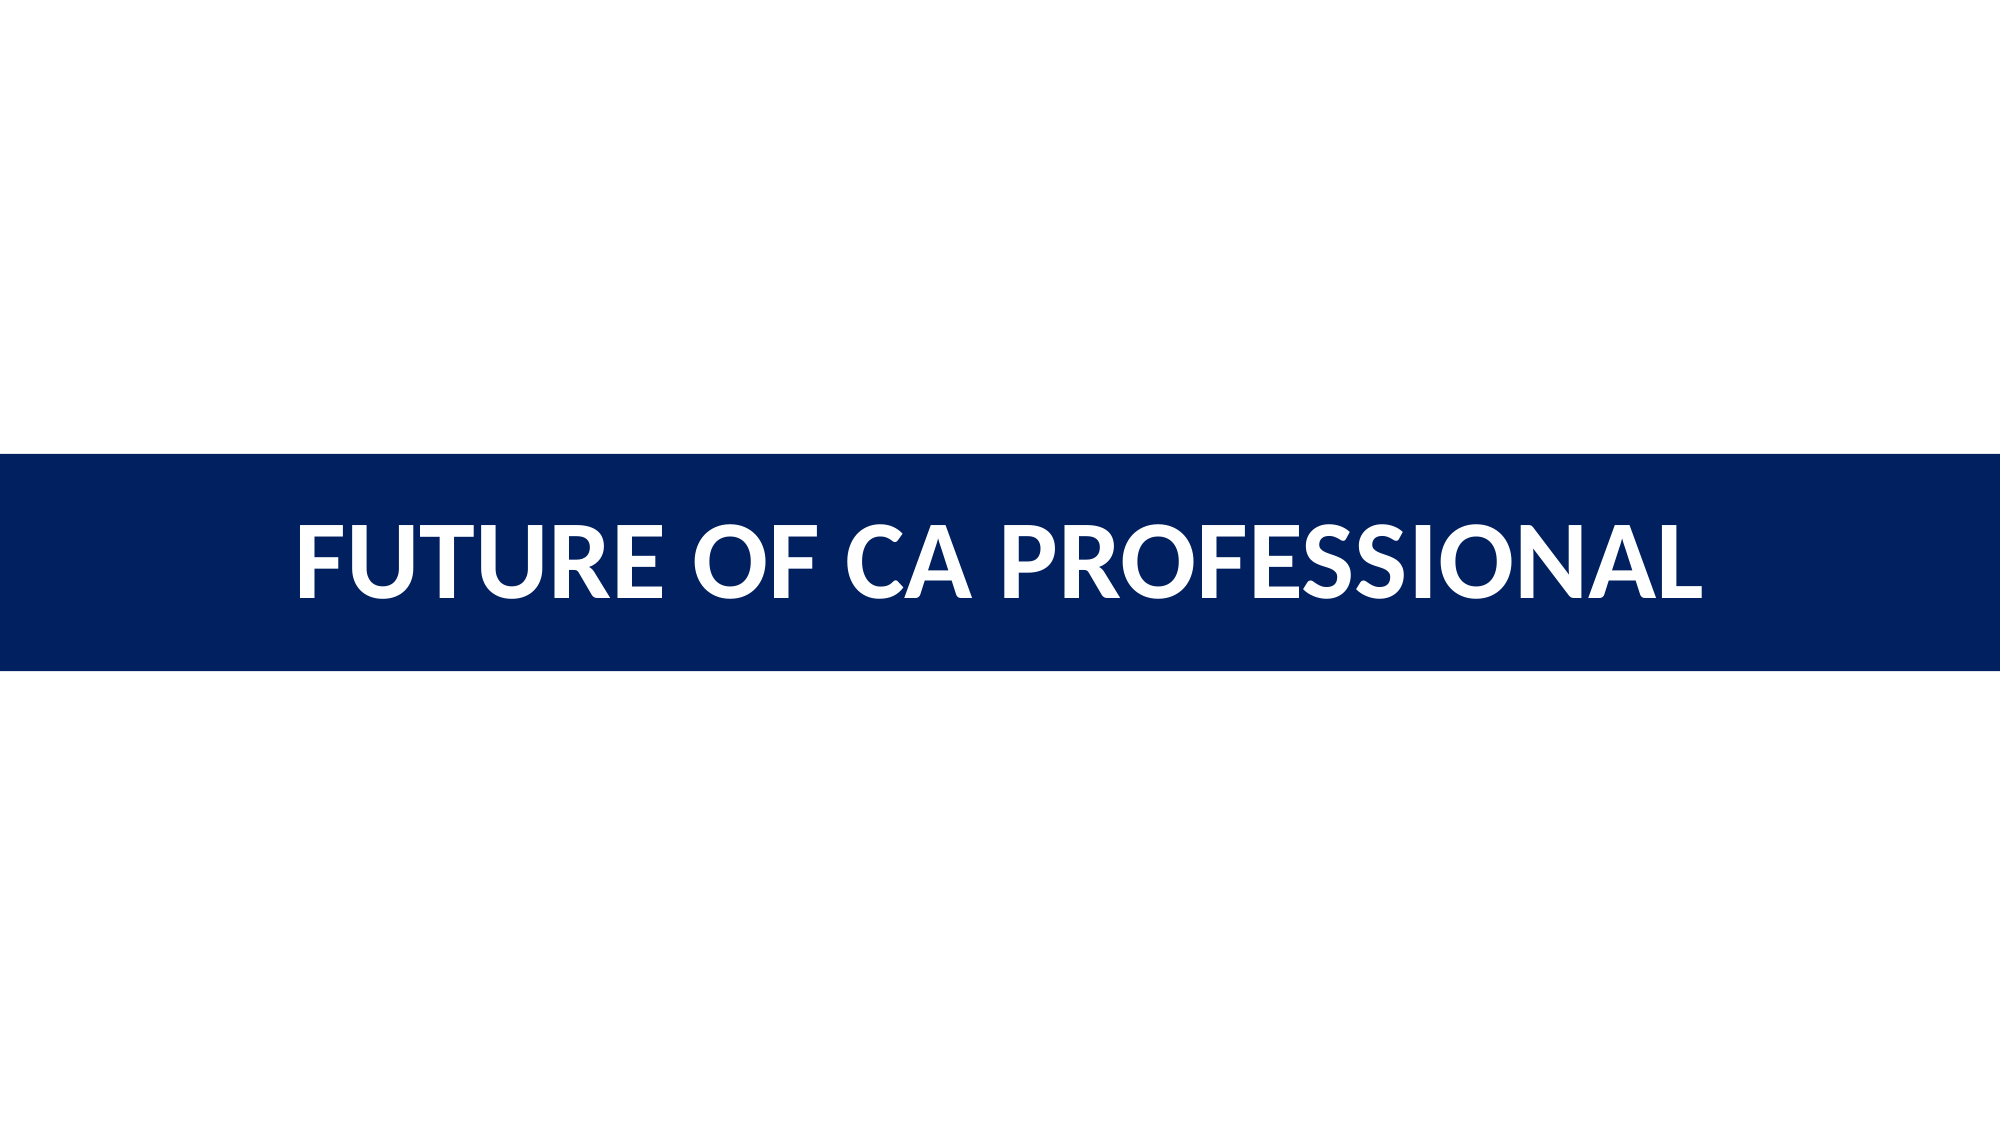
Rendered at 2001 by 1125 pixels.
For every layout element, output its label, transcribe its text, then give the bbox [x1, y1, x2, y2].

title FUTURE OF CA PROFESSIONAL [0, 453, 2000, 672]
